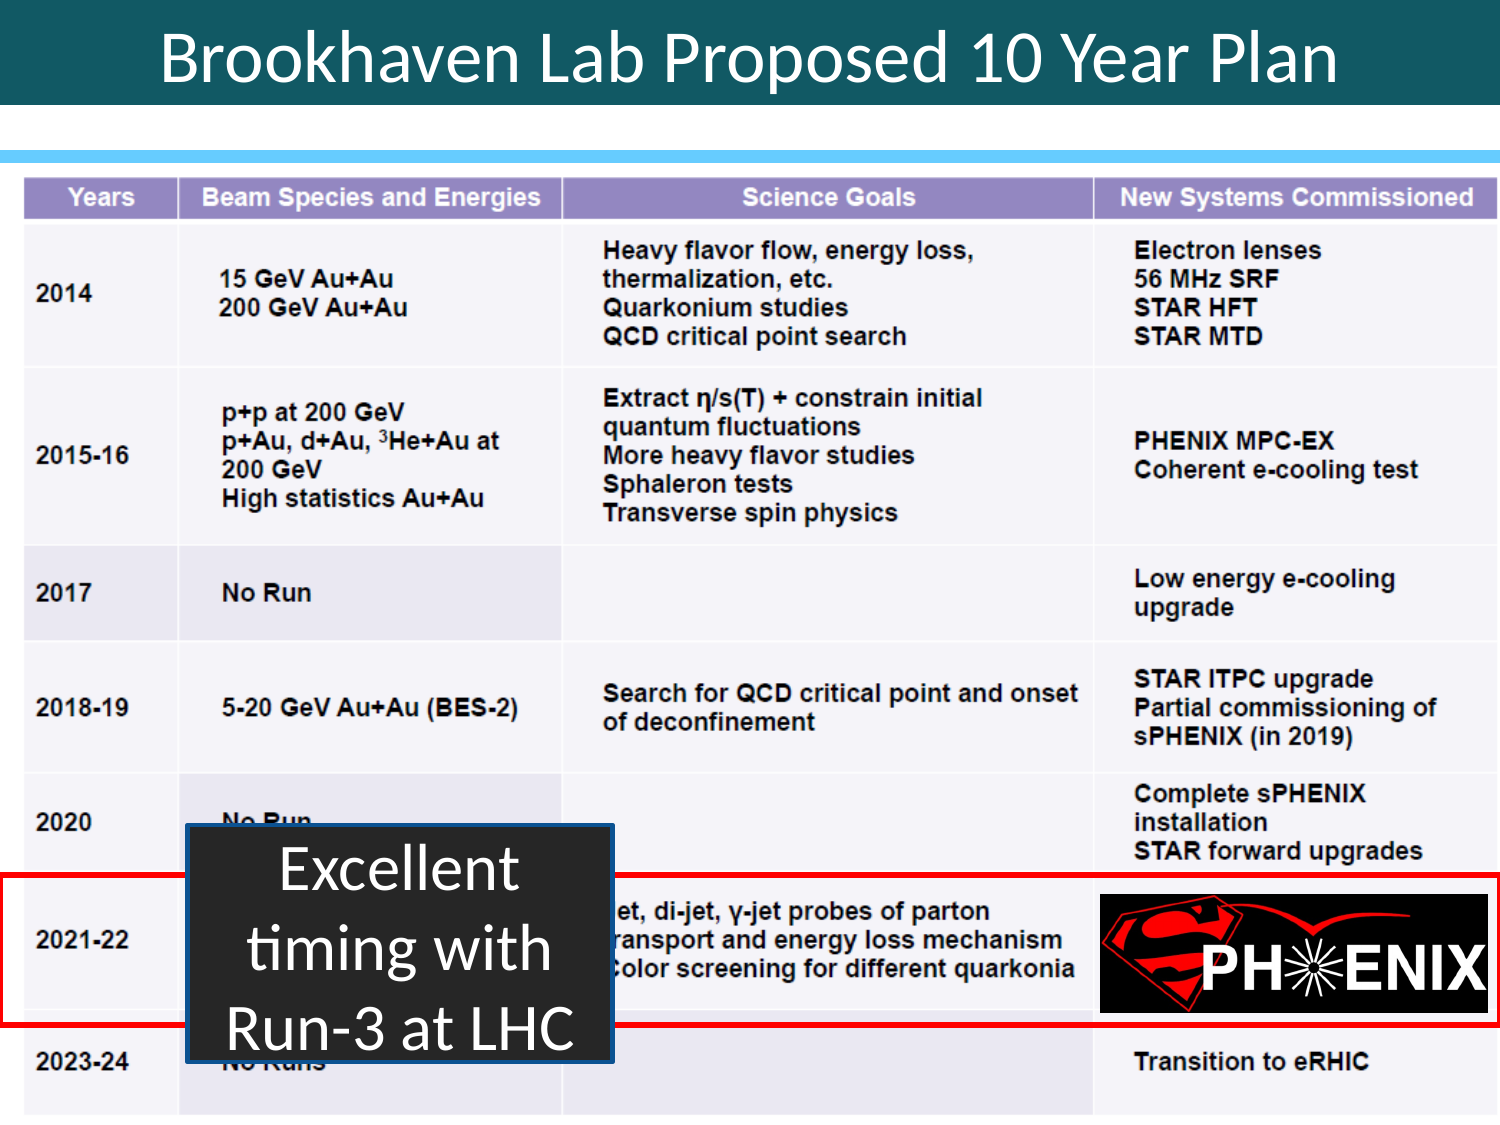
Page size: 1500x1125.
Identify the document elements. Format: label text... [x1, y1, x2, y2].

picture [0, 162, 1500, 1125]
title Brookhaven Lab Proposed 10 Year Plan [0, 0, 1500, 105]
